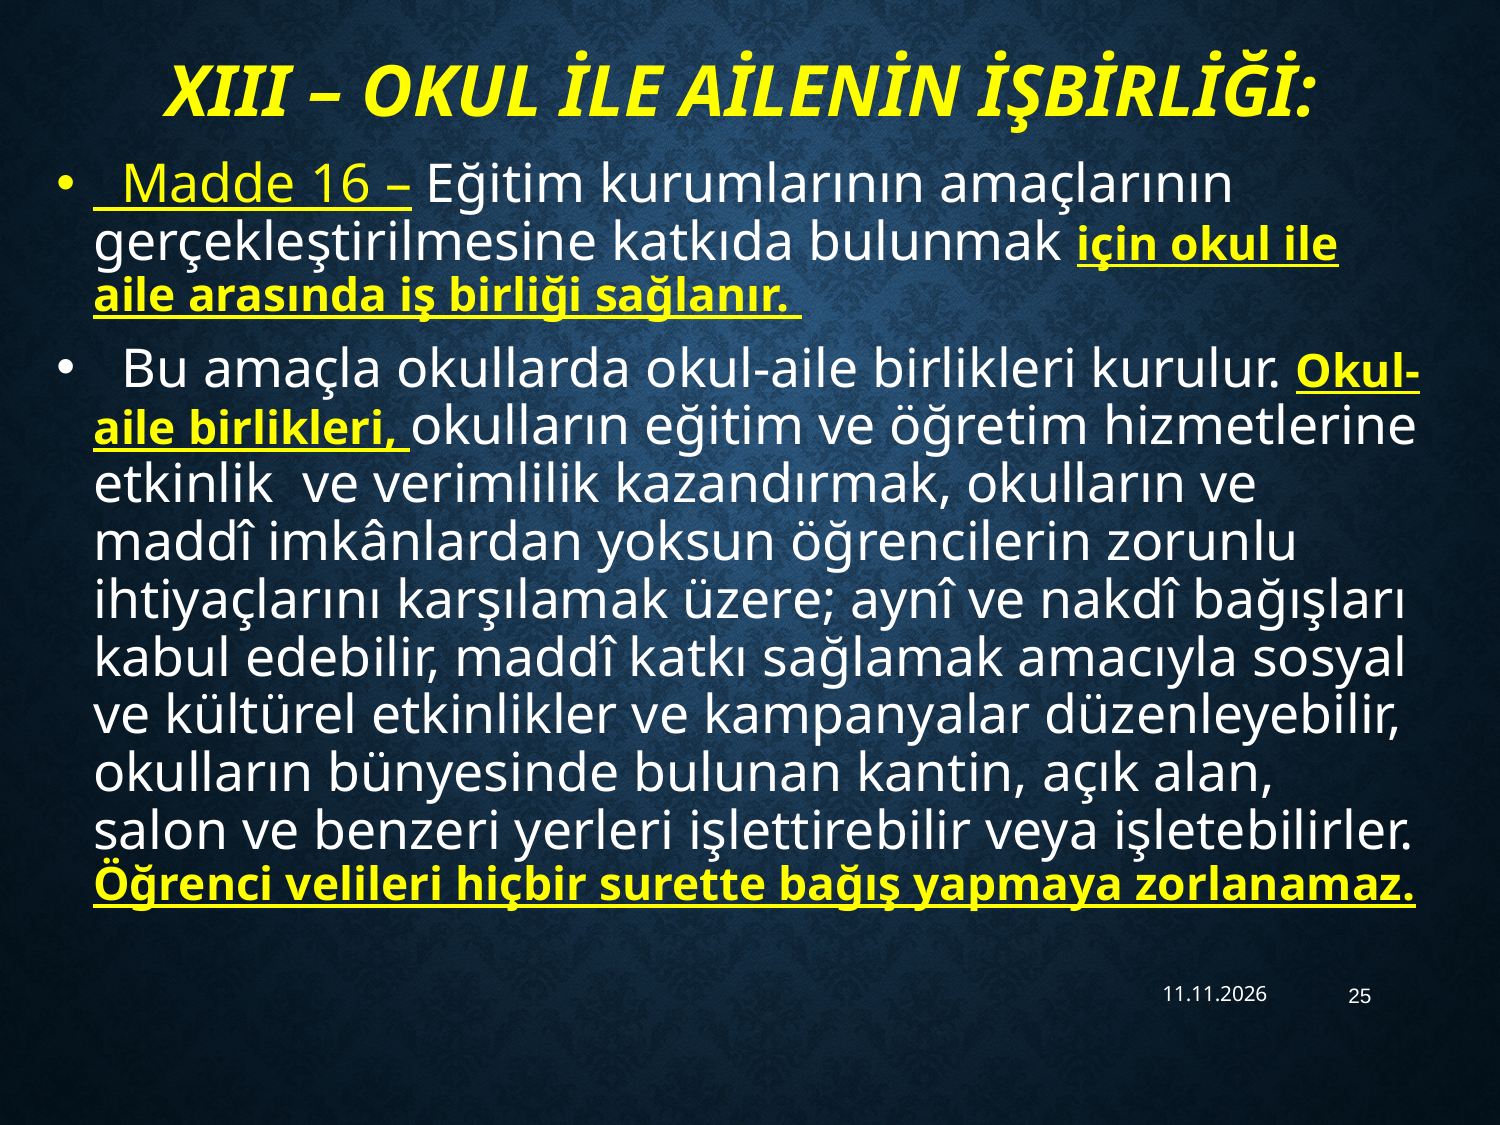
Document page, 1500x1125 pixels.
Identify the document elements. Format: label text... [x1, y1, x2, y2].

title XIII – Okul ile ailenin işbirliği: [76, 0, 1427, 148]
list Madde 16 – Eğitim kurumlarının amaçlarının gerçekleştirilmesine katkıda bulunmak için okul ile aile arasında iş birliği sağlanır. Bu amaçla okullarda okul-aile birlikleri kurulur. Okul-aile birlikleri, okulların eğitim ve öğretim hizmetlerine etkinlik ve verimlilik kazandırmak, okulların ve maddî imkânlardan yoksun öğrencilerin zorunlu ihtiyaçlarını karşılamak üzere; aynî ve nakdî bağışları kabul edebilir, maddî katkı sağlamak amacıyla sosyal ve kültürel etkinlikler ve kampanyalar düzenleyebilir, okulların bünyesinde bulunan kantin, açık alan, salon ve benzeri yerleri işlettirebilir veya işletebilirler. Öğrenci velileri hiçbir surette bağış yapmaya zorlanamaz. [41, 148, 1439, 975]
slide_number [944, 965, 1283, 1025]
slide_number 25 [1293, 965, 1387, 1025]
